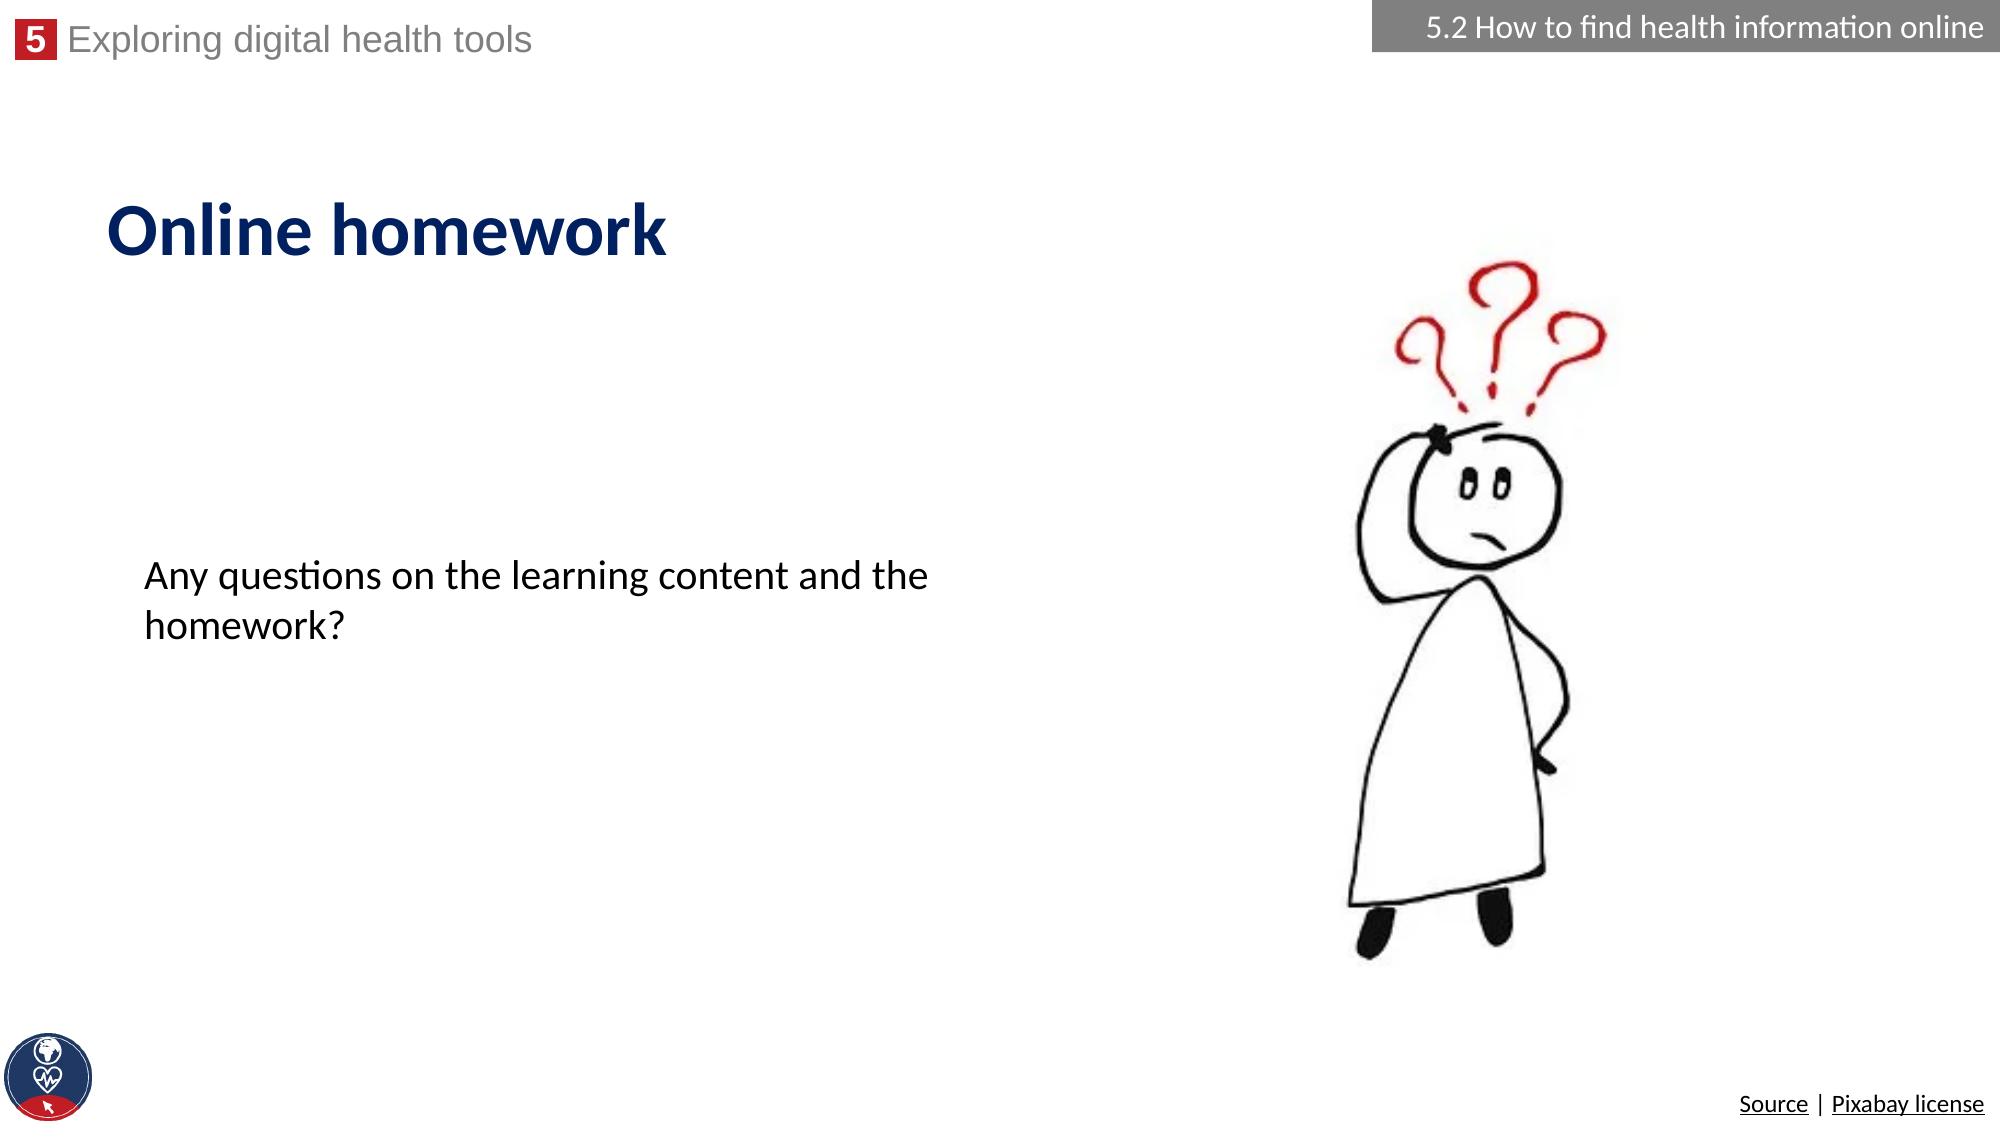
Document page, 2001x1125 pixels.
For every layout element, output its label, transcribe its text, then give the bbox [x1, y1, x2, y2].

text_box Source | Pixabay license [560, 1079, 2000, 1125]
text_box 5.2 How to find health information online [1372, 0, 2000, 53]
picture [1094, 231, 1840, 976]
picture [4, 1033, 92, 1121]
title Online homework [92, 181, 1907, 282]
text_box Any questions on the learning content and the homework? [54, 290, 988, 1024]
